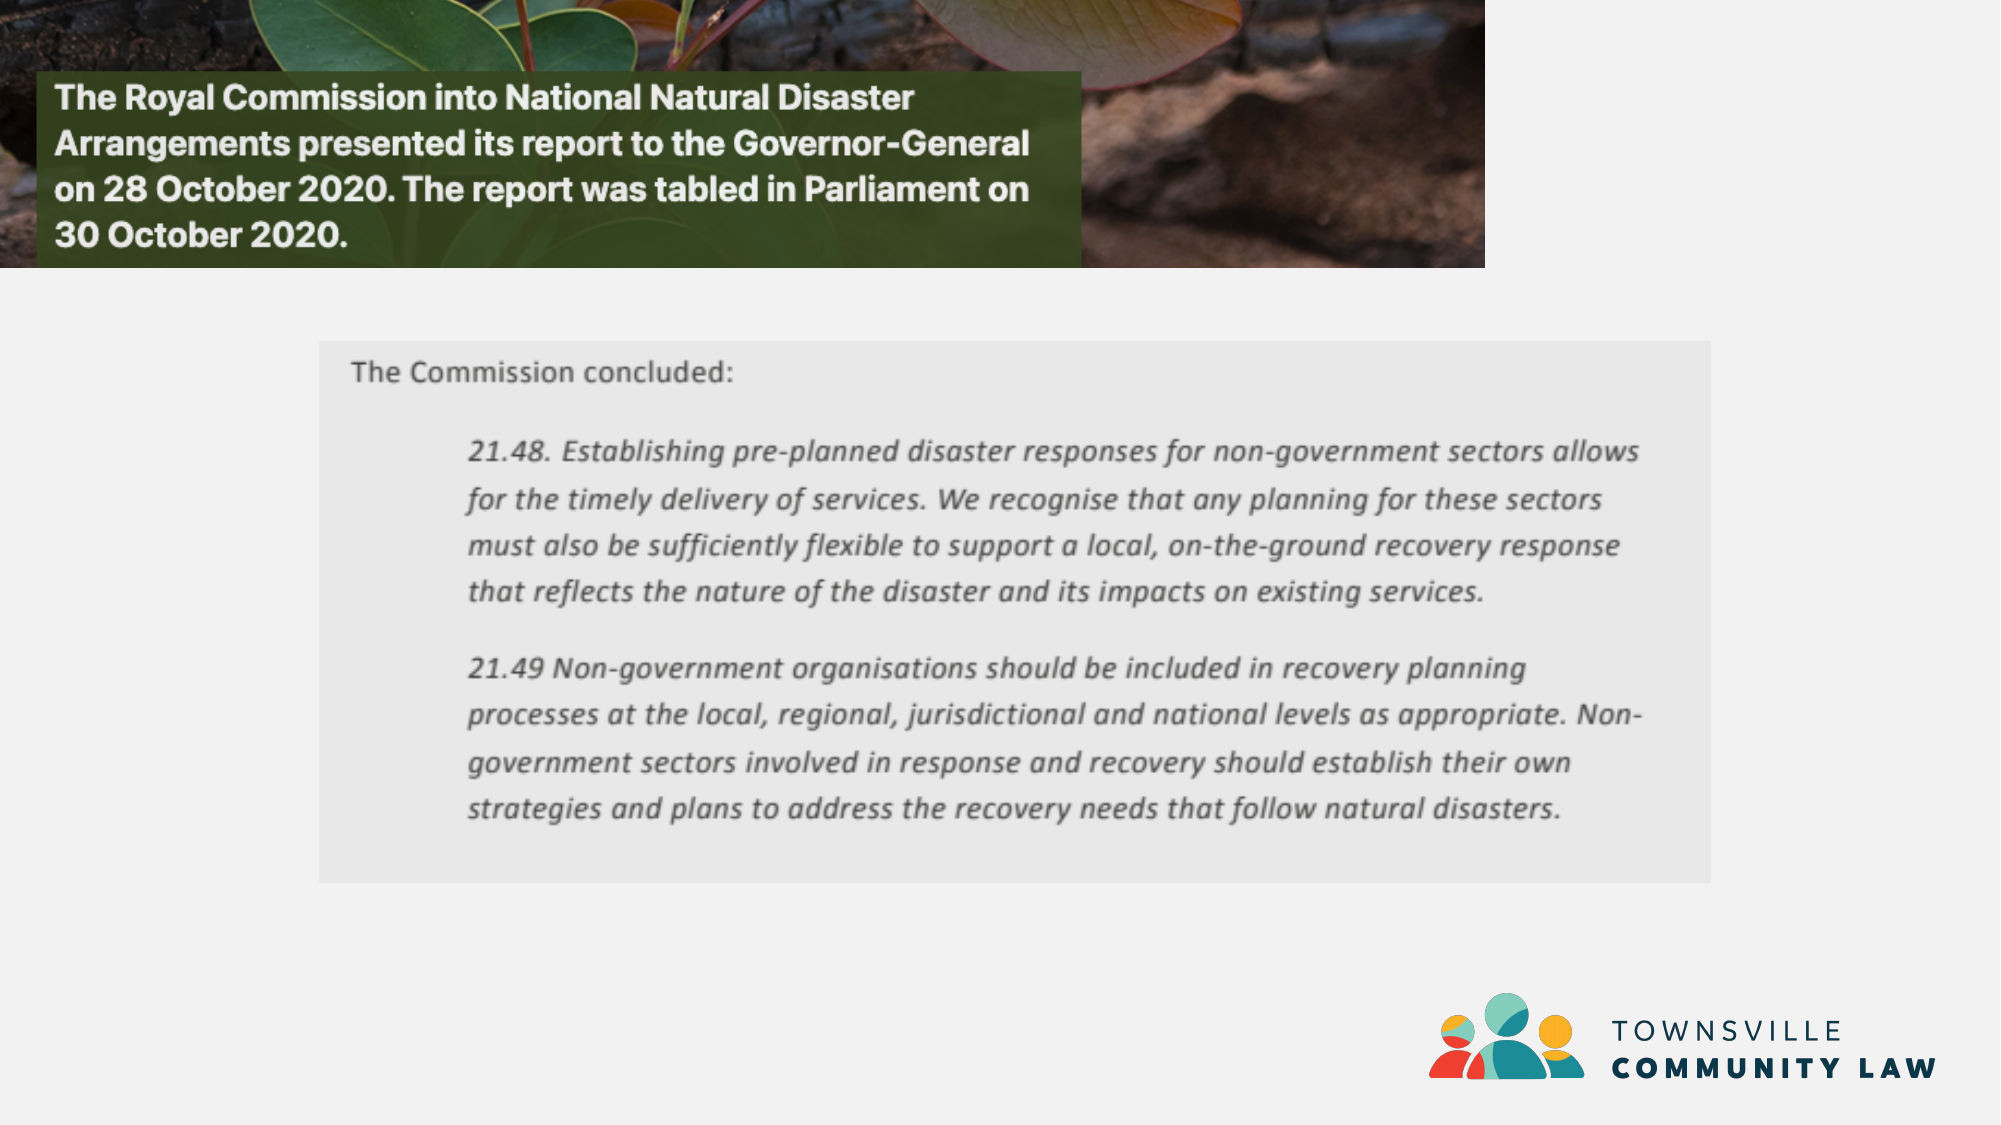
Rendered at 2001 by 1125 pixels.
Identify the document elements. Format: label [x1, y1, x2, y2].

picture [319, 341, 1711, 883]
picture [1392, 956, 1972, 1116]
picture [0, 0, 1485, 268]
